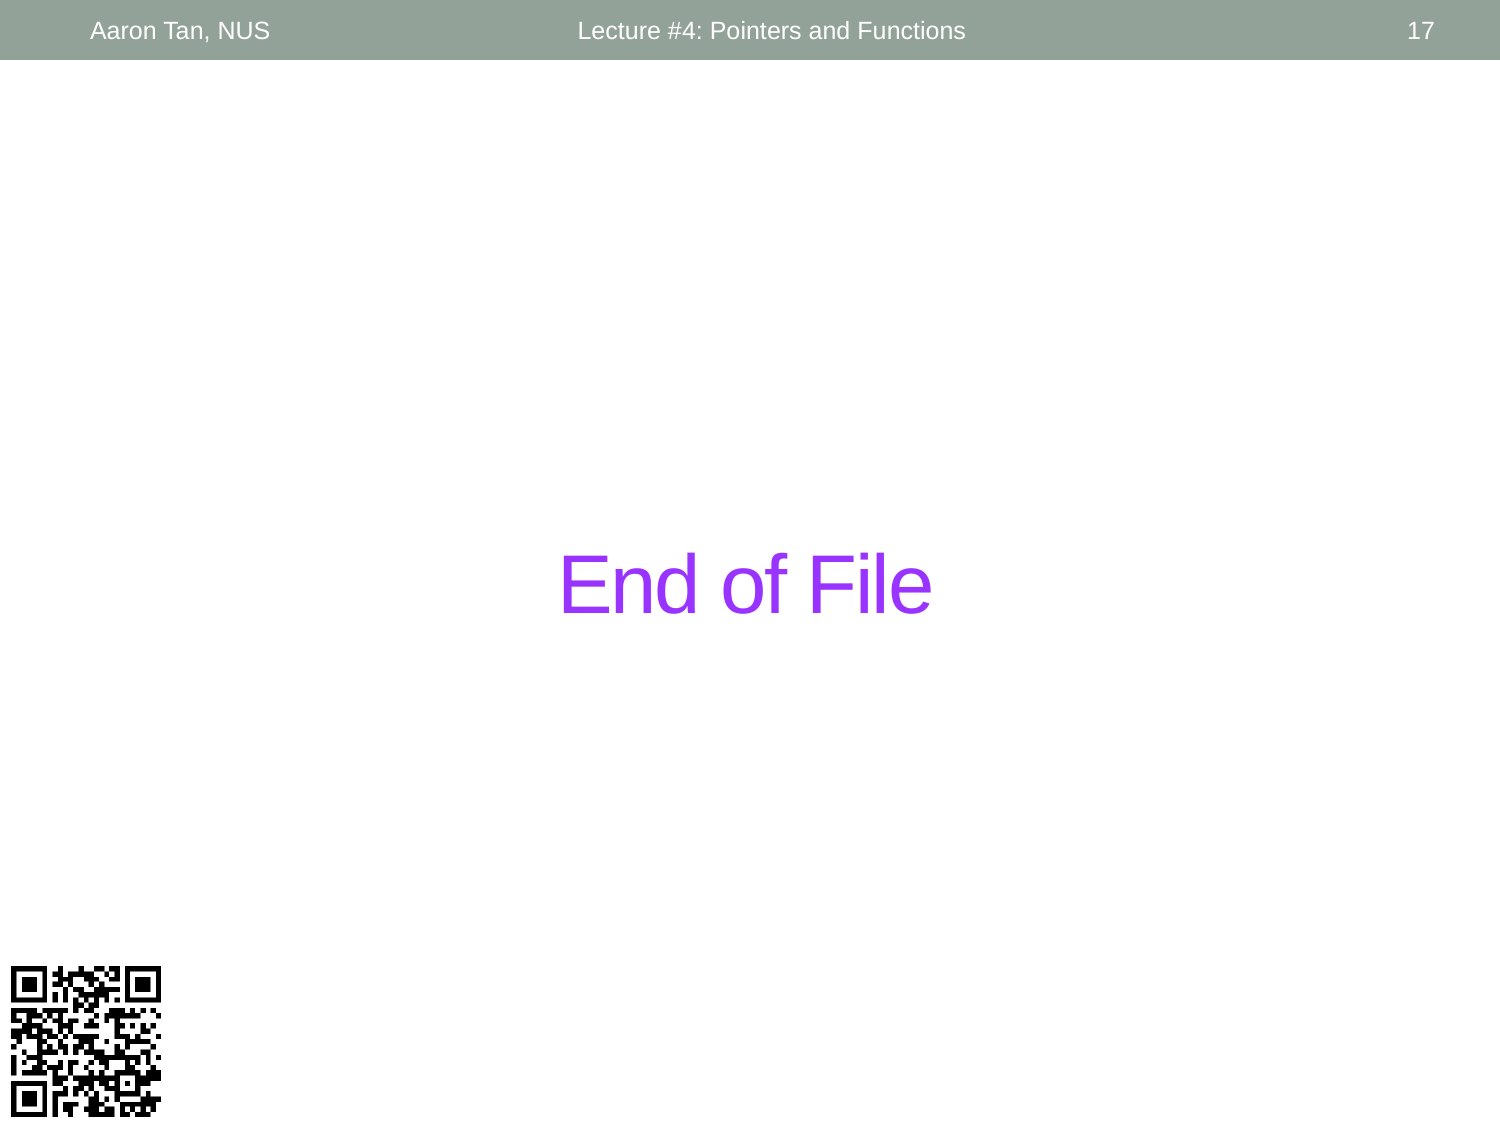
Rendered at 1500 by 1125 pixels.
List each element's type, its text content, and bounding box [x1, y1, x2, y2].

title End of File [192, 486, 1300, 674]
slide_number 17 [1308, 3, 1450, 57]
picture [0, 955, 171, 1125]
footer Lecture #4: Pointers and Functions [562, 3, 1238, 57]
slide_number Aaron Tan, NUS [75, 3, 550, 57]
